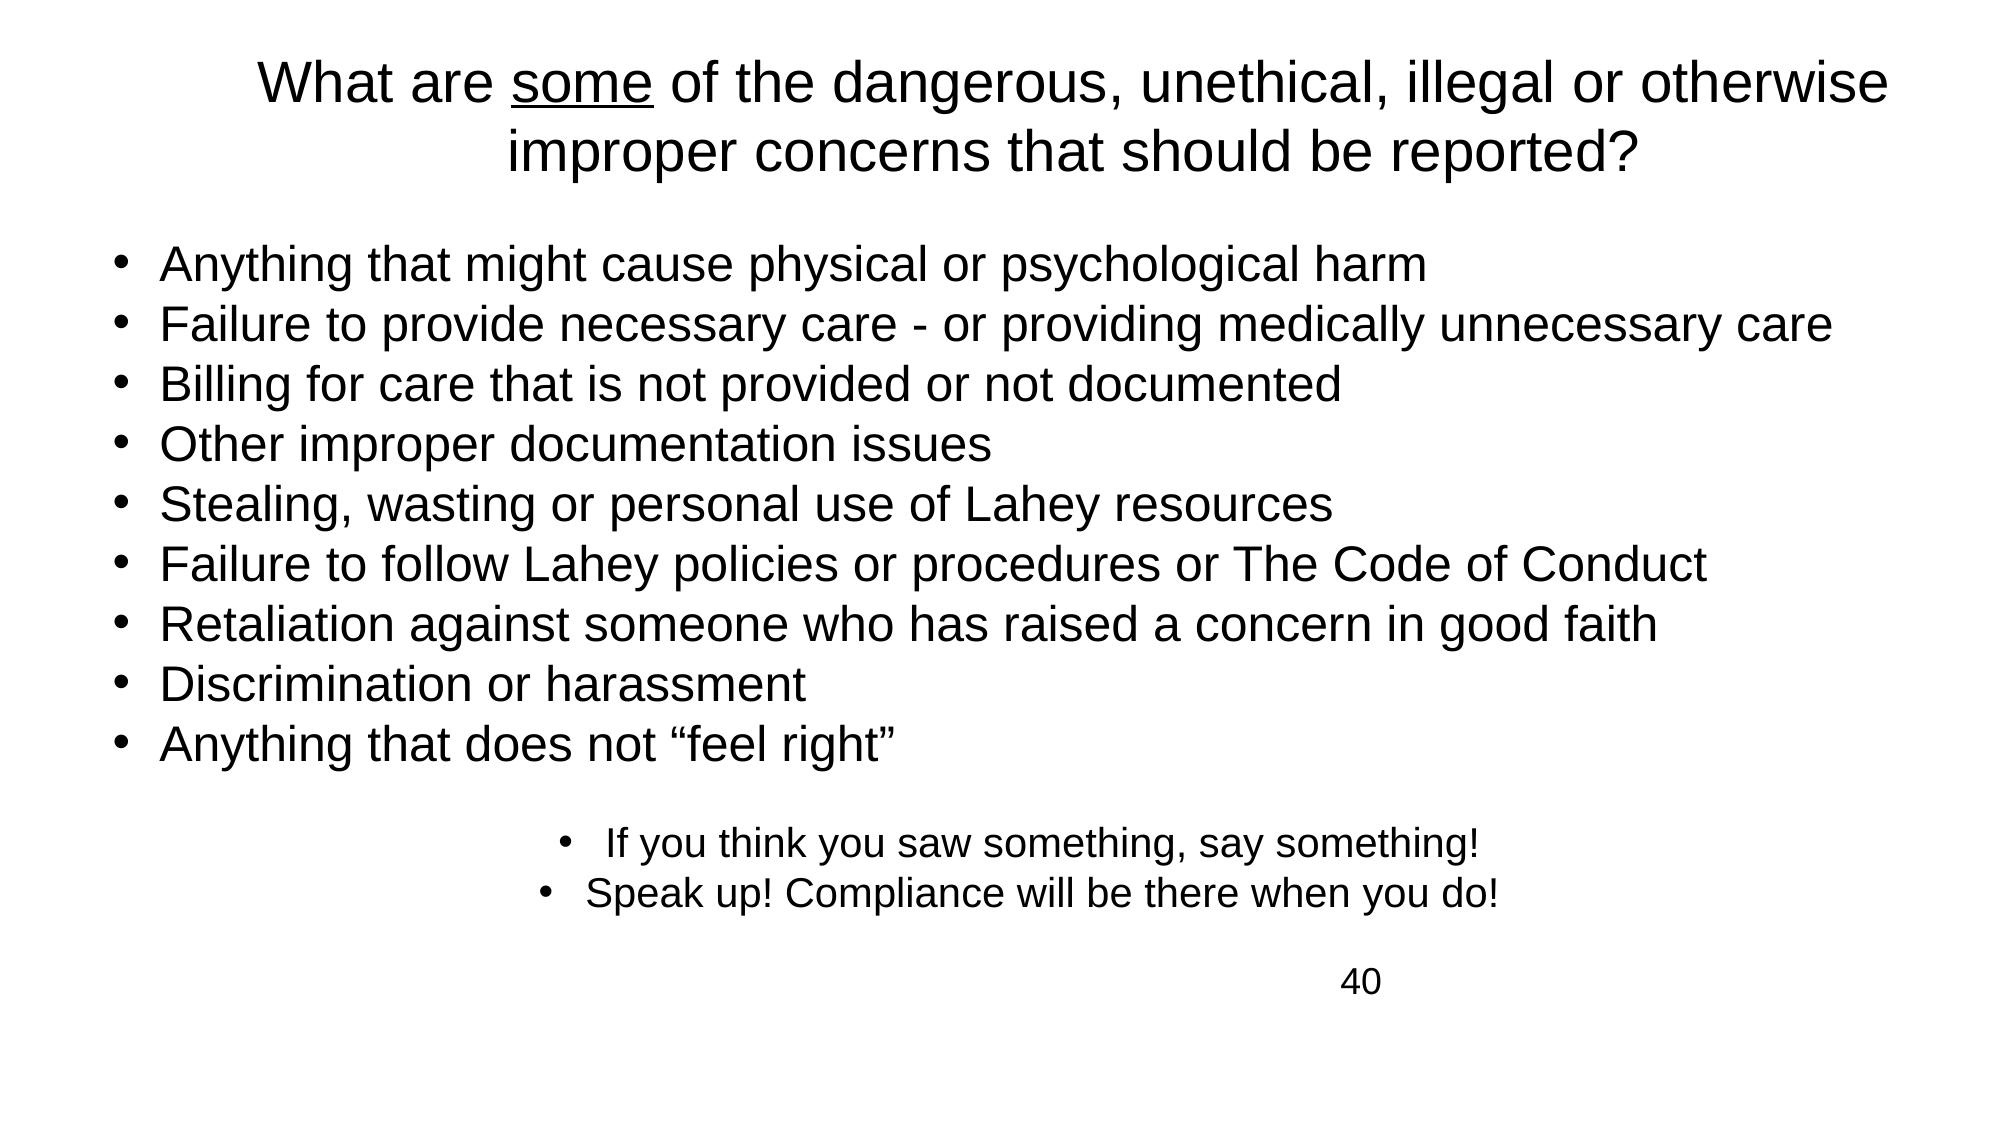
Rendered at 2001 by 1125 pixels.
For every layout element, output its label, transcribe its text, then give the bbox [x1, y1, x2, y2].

text_box 40 [1325, 949, 1397, 1010]
list Anything that might cause physical or psychological harm Failure to provide necessary care - or providing medically unnecessary care Billing for care that is not provided or not documented Other improper documentation issues Stealing, wasting or personal use of Lahey resources Failure to follow Lahey policies or procedures or The Code of Conduct Retaliation against someone who has raised a concern in good faith Discrimination or harassment Anything that does not “feel right” If you think you saw something, say something! Speak up! Compliance will be there when you do! [112, 224, 1938, 1075]
list What are some of the dangerous, unethical, illegal or otherwise improper concerns that should be reported? [225, 37, 1925, 209]
